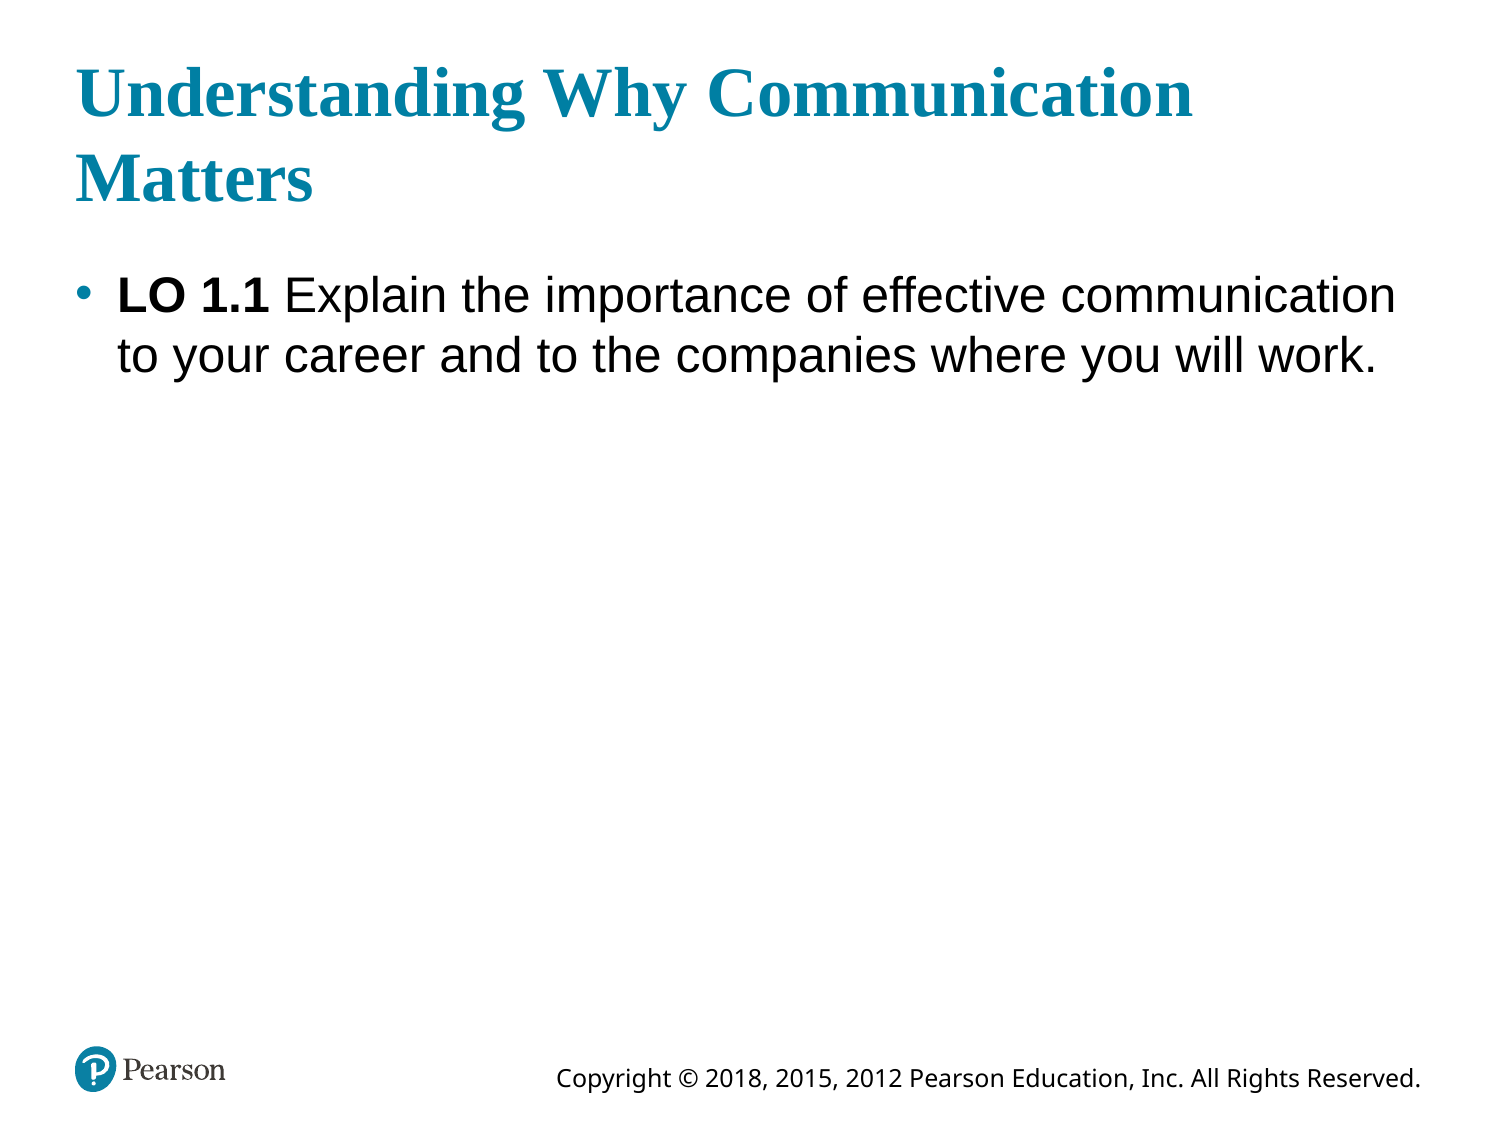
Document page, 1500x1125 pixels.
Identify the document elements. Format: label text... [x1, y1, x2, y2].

list LO 1.1 Explain the importance of effective communication to your career and to the companies where you will work. [75, 262, 1425, 1005]
title Understanding Why Communication Matters [75, 35, 1425, 216]
